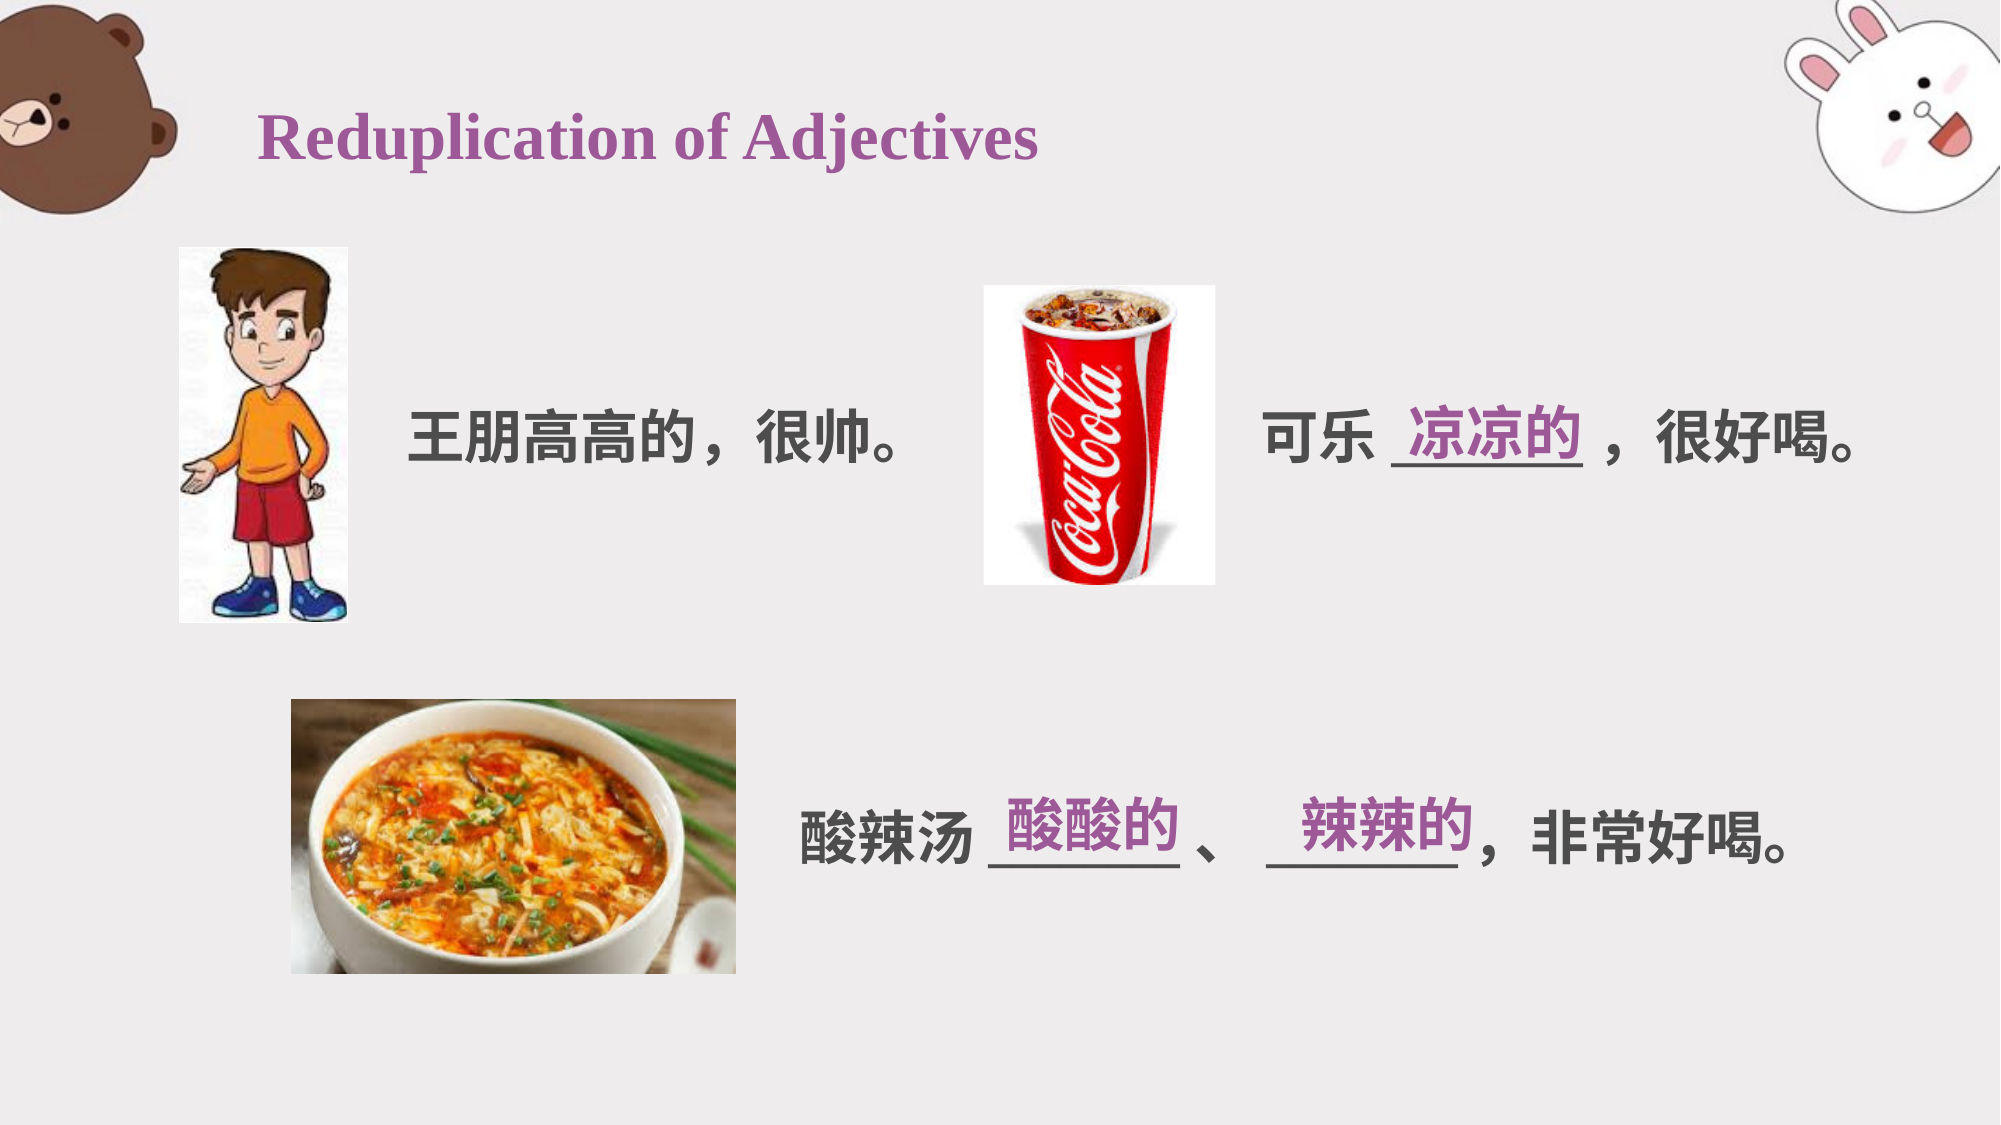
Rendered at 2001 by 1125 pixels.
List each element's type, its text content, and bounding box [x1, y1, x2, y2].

text_box 王朋高高的，很帅。 [391, 392, 983, 478]
picture [0, 0, 2000, 1125]
text_box 酸酸的 [991, 781, 1206, 866]
text_box 可乐________，很好喝。 [1246, 392, 1950, 477]
text_box 辣辣的 [1285, 781, 1500, 866]
text_box Reduplication of Adjectives [242, 85, 1133, 180]
text_box 酸辣汤________、________，非常好喝。 [784, 793, 1897, 879]
text_box 凉凉的 [1393, 388, 1608, 474]
